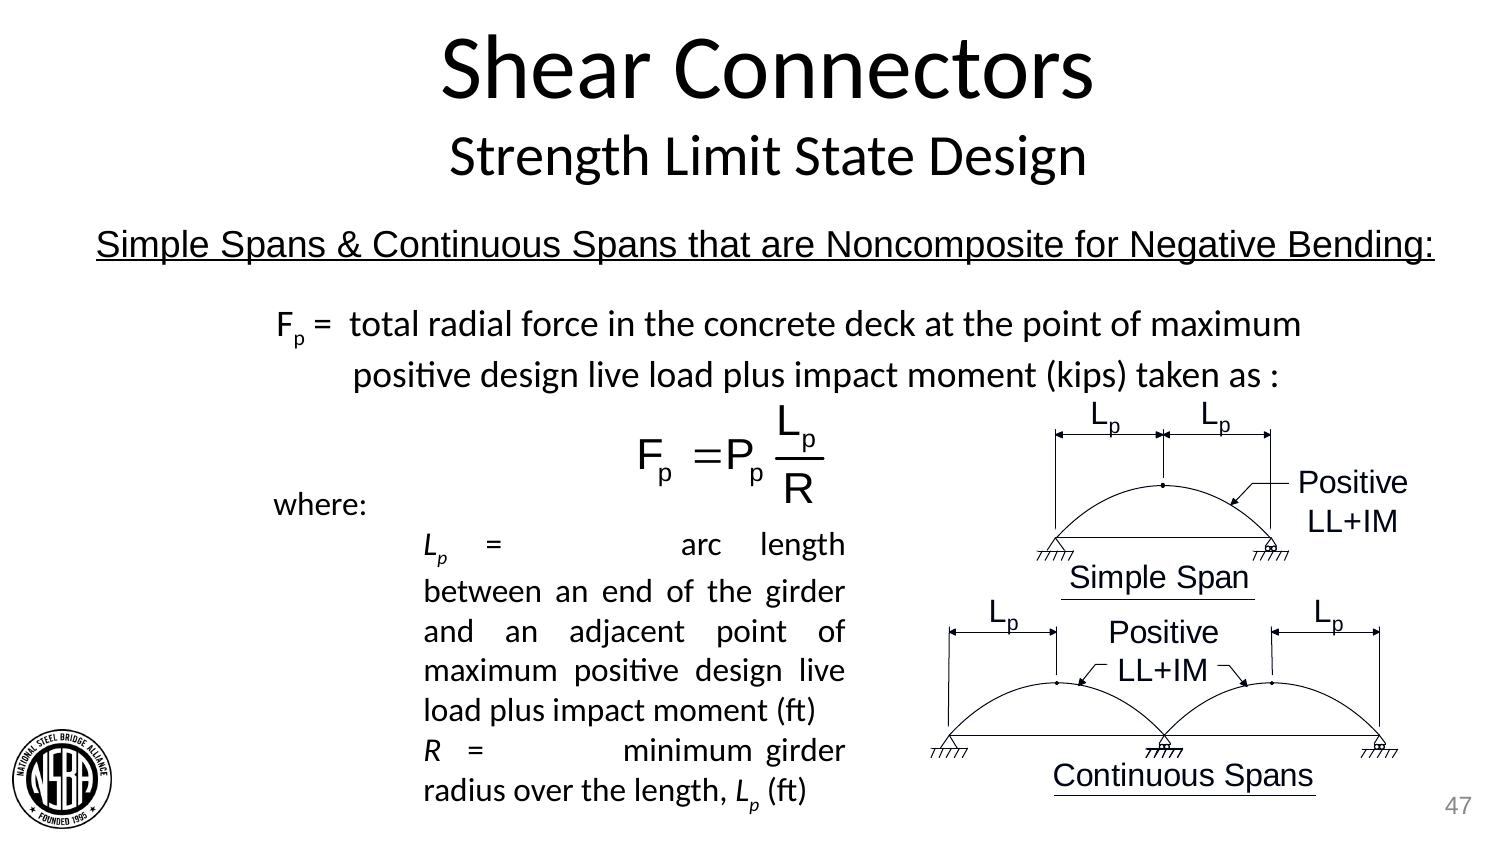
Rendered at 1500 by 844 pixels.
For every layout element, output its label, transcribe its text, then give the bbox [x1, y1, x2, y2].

title Shear Connectors Strength Limit State Design [93, 0, 1444, 141]
text_box where: Lp = arc length between an end of the girder and an adjacent point of maximum positive design live load plus impact moment (ft) R = minimum girder radius over the length, Lp (ft) [258, 474, 862, 823]
picture [12, 729, 112, 829]
text_box Simple Spans & Continuous Spans that are Noncomposite for Negative Bending: [80, 212, 1500, 273]
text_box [630, 391, 837, 513]
slide_number 47 [1137, 782, 1488, 828]
text_box Fp = total radial force in the concrete deck at the point of maximum positive design live load plus impact moment (kips) taken as : [261, 291, 1425, 403]
picture [927, 382, 1439, 805]
